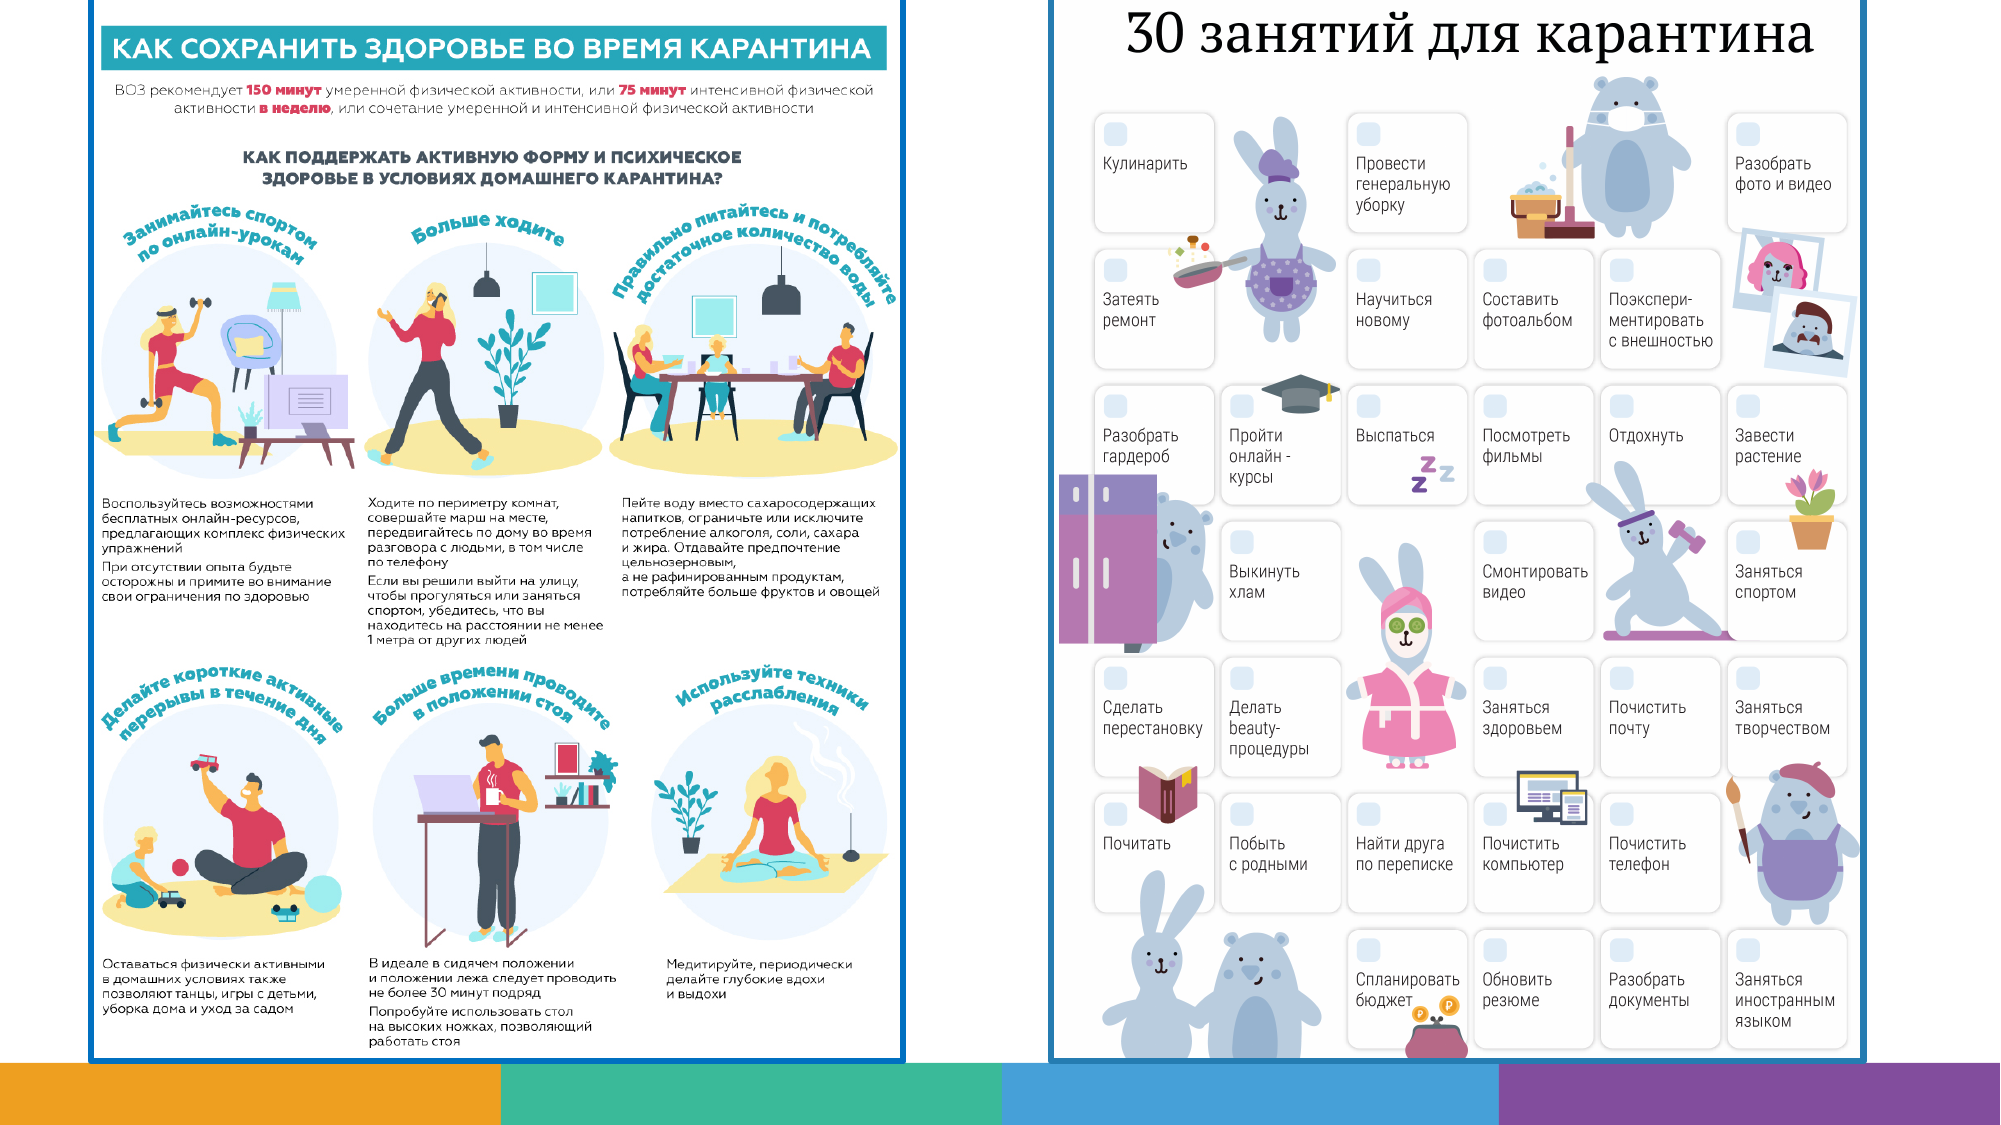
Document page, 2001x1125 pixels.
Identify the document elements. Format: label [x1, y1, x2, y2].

picture [1054, 0, 1861, 1059]
picture [94, 0, 901, 1059]
